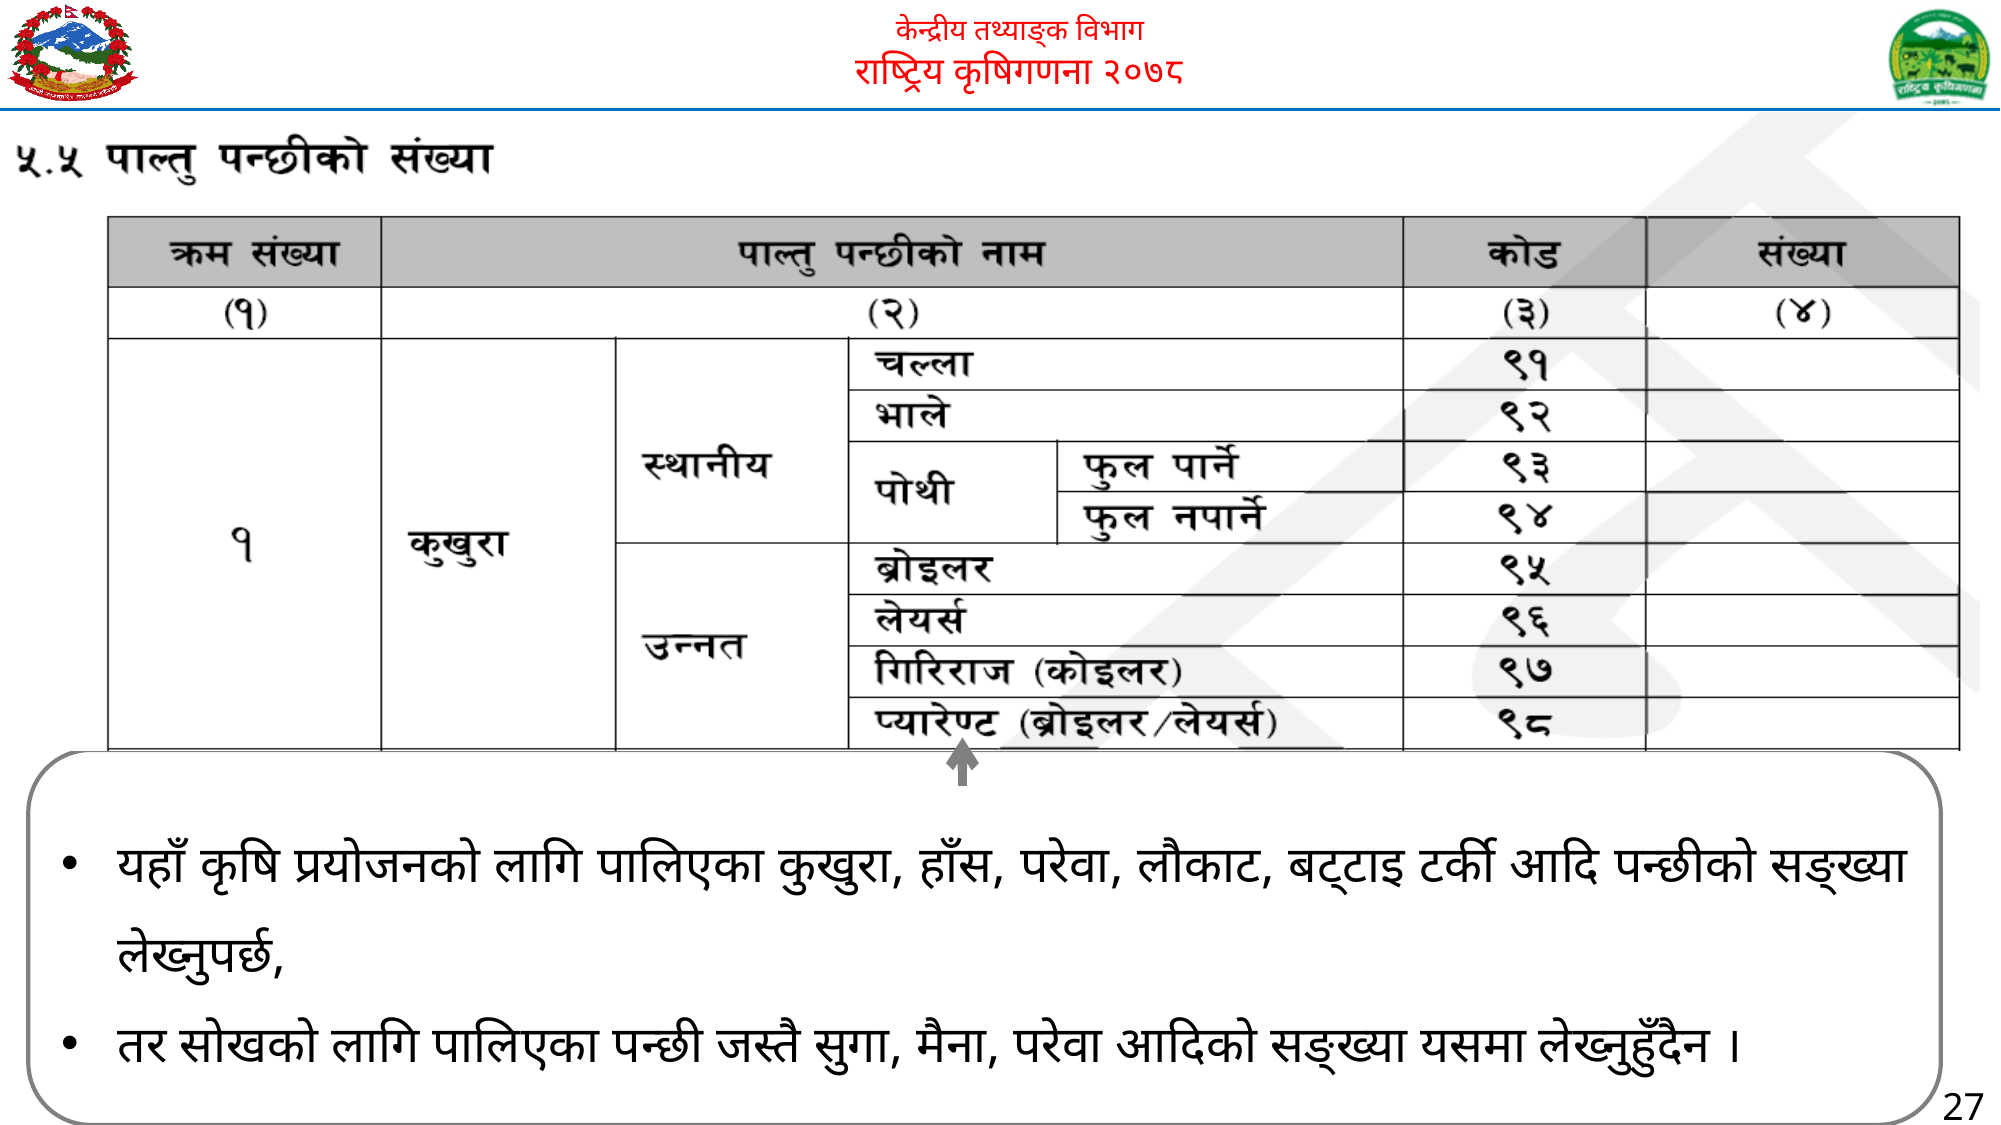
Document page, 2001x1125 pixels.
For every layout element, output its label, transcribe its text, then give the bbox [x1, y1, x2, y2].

text_box यहाँ कृषि प्रयोजनको लागि पालिएका कुखुरा, हाँस, परेवा, लौकाट, बट्टाइ टर्की आदि पन्छीको सङ्ख्या लेख्नुपर्छ, तर सोखको लागि पालिएका पन्छी जस्तै सुगा, मैना, परेवा आदिको सङ्ख्या यसमा लेख्नुहुँदैन । [26, 762, 1943, 1125]
picture [7, 4, 138, 101]
picture [4, 112, 1981, 751]
picture [1887, 4, 1993, 108]
text_box 27 [1845, 1049, 2000, 1113]
